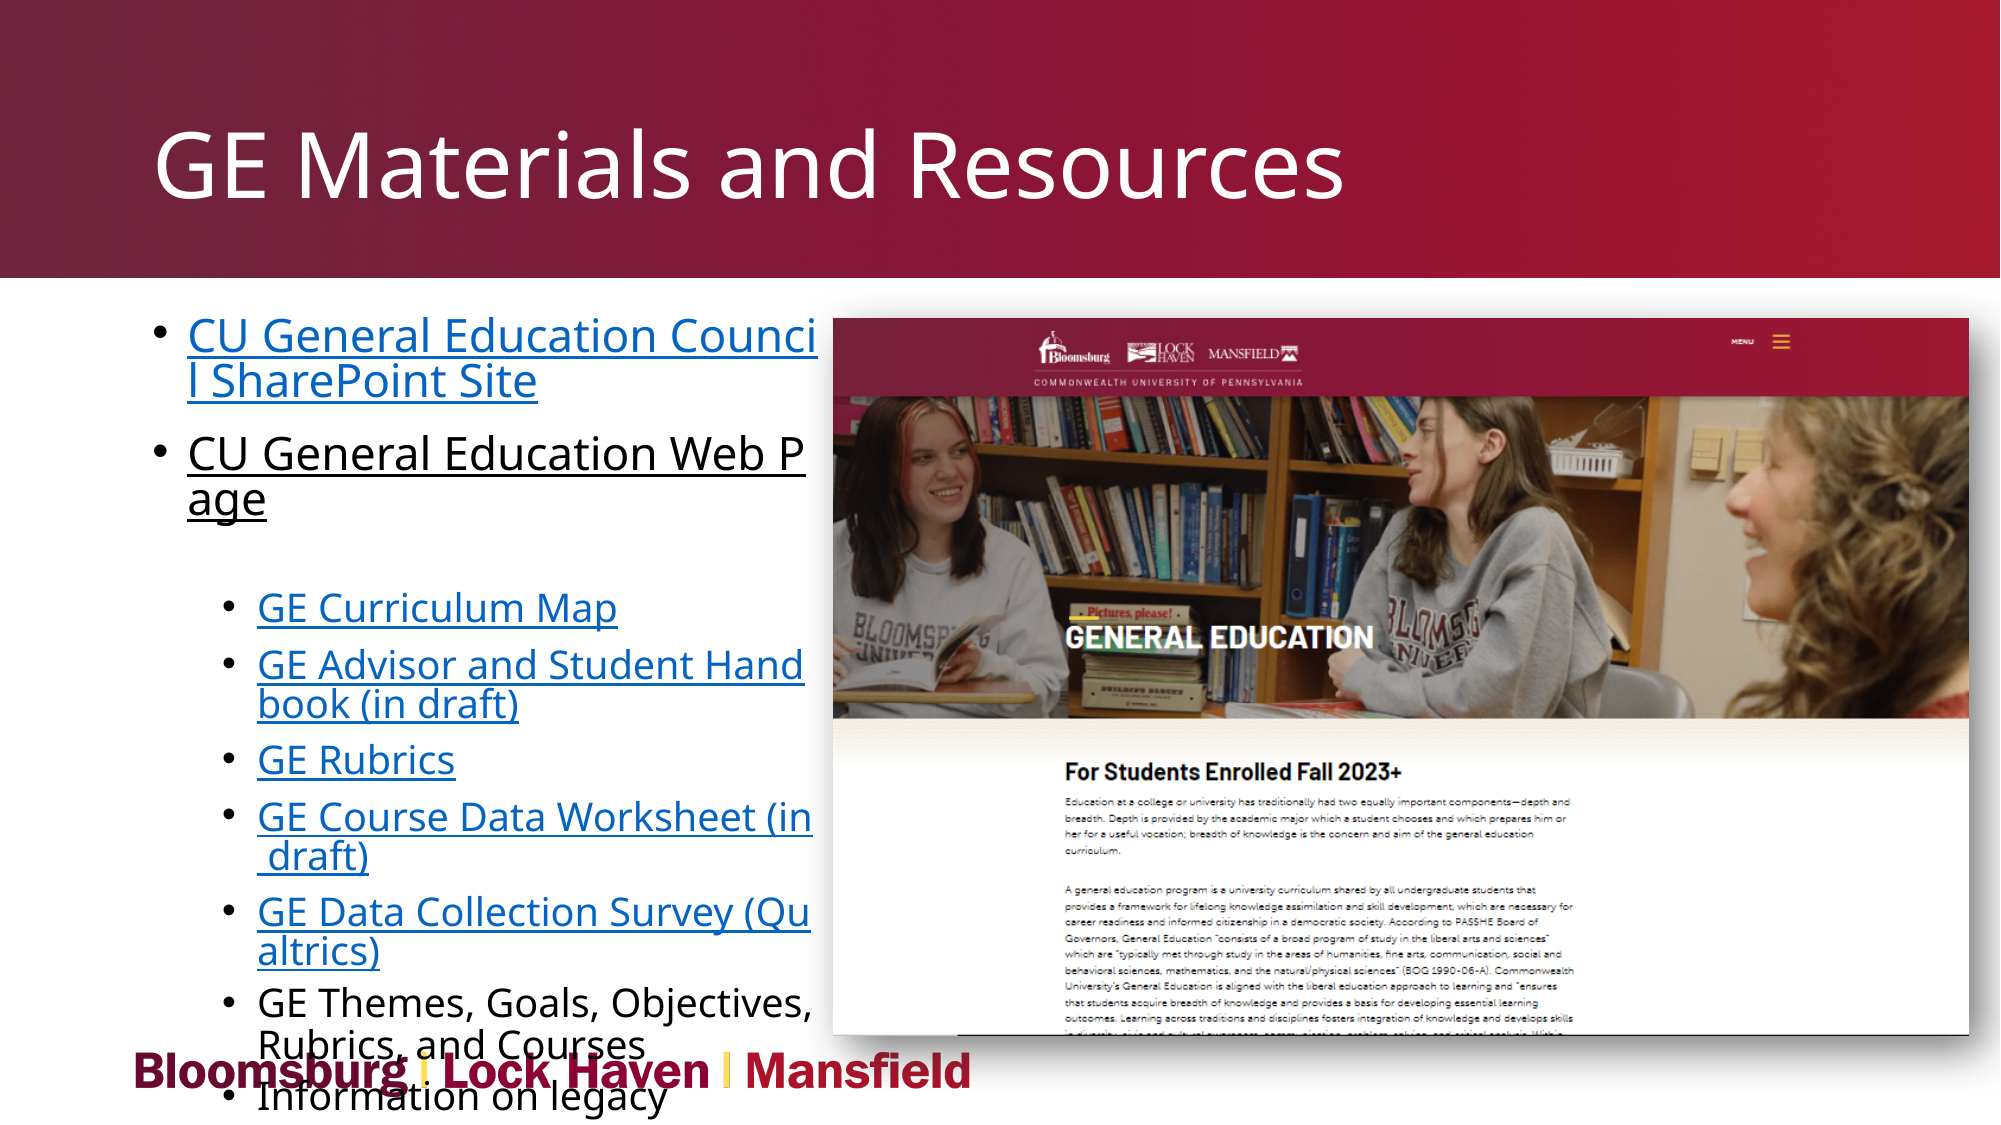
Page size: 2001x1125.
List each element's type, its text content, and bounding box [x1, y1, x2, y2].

title GE Materials and Resources [137, 59, 1863, 278]
list CU General Education Council SharePoint Site CU General Education Web Page GE Curriculum Map GE Advisor and Student Handbook (in draft) GE Rubrics GE Course Data Worksheet (in draft) GE Data Collection Survey (Qualtrics) GE Themes, Goals, Objectives, Rubrics, and Courses Information on legacy programs [137, 299, 834, 1014]
picture [94, 1049, 1011, 1099]
picture [833, 318, 1969, 1036]
picture [0, 0, 2000, 278]
